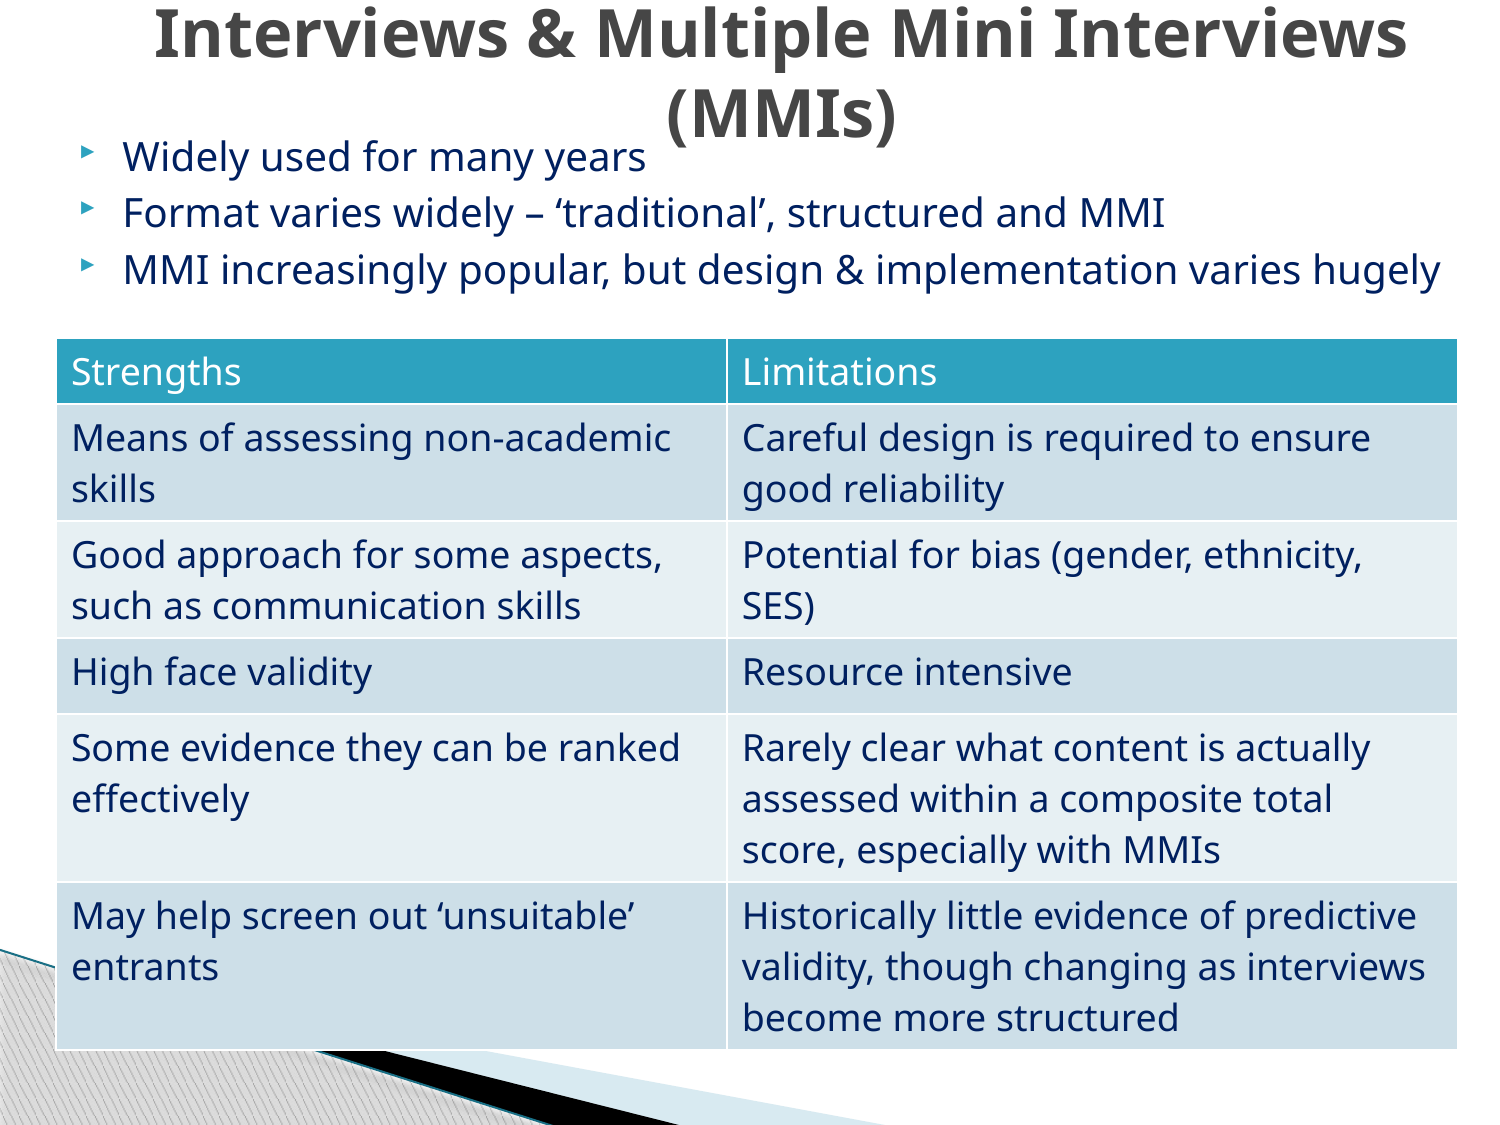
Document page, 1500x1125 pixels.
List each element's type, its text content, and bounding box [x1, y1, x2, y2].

table_cell Potential for bias (gender, ethnicity, SES) [728, 522, 1457, 637]
table_cell Some evidence they can be ranked effectively [57, 715, 726, 881]
table_cell Careful design is required to ensure good reliability [728, 405, 1457, 520]
title Interviews & Multiple Mini Interviews (MMIs) [64, 19, 1500, 124]
table_cell Resource intensive [728, 639, 1457, 713]
table_cell High face validity [57, 639, 726, 713]
table_cell Means of assessing non-academic skills [57, 405, 726, 520]
table_cell Historically little evidence of predictive validity, though changing as interviews become more structured [728, 883, 1457, 1049]
table_header Limitations [728, 339, 1457, 403]
table_cell Rarely clear what content is actually assessed within a composite total score, especially with MMIs [728, 715, 1457, 881]
list Widely used for many years Format varies widely – ‘traditional’, structured and MMI MMI increasingly popular, but design & implementation varies hugely [64, 123, 1458, 337]
table_cell Good approach for some aspects, such as communication skills [57, 522, 726, 637]
table_cell May help screen out ‘unsuitable’ entrants [57, 883, 726, 1049]
table_header Strengths [57, 339, 726, 403]
